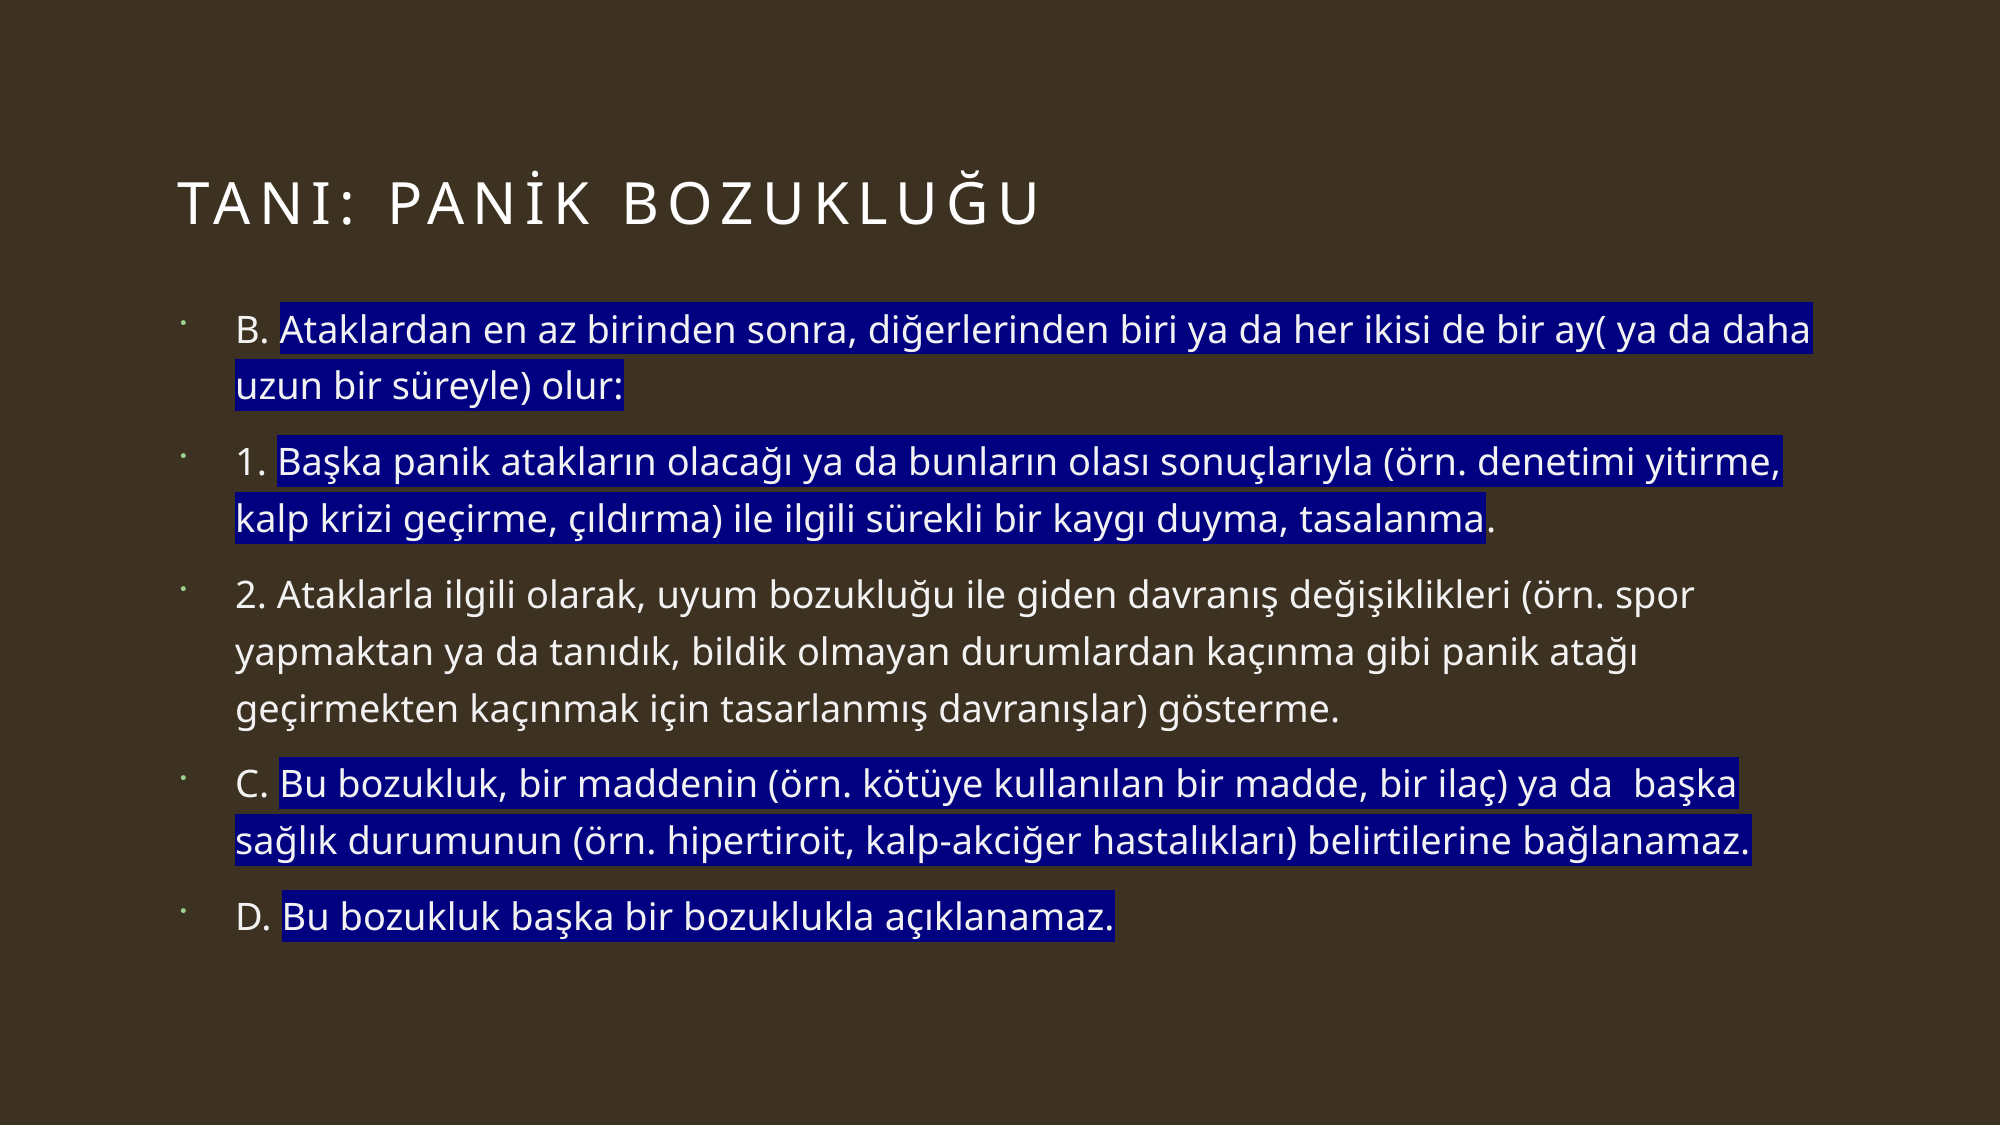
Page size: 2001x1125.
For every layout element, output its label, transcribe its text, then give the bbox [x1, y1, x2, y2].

title Tanı: panik bozukluğu [177, 165, 1822, 274]
list B. Ataklardan en az birinden sonra, diğerlerinden biri ya da her ikisi de bir ay( ya da daha uzun bir süreyle) olur: 1. Başka panik atakların olacağı ya da bunların olası sonuçlarıyla (örn. denetimi yitirme, kalp krizi geçirme, çıldırma) ile ilgili sürekli bir kaygı duyma, tasalanma. 2. Ataklarla ilgili olarak, uyum bozukluğu ile giden davranış değişiklikleri (örn. spor yapmaktan ya da tanıdık, bildik olmayan durumlardan kaçınma gibi panik atağı geçirmekten kaçınmak için tasarlanmış davranışlar) gösterme. C. Bu bozukluk, bir maddenin (örn. kötüye kullanılan bir madde, bir ilaç) ya da başka sağlık durumunun (örn. hipertiroit, kalp-akciğer hastalıkları) belirtilerine bağlanamaz. D. Bu bozukluk başka bir bozuklukla açıklanamaz. [177, 293, 1822, 947]
